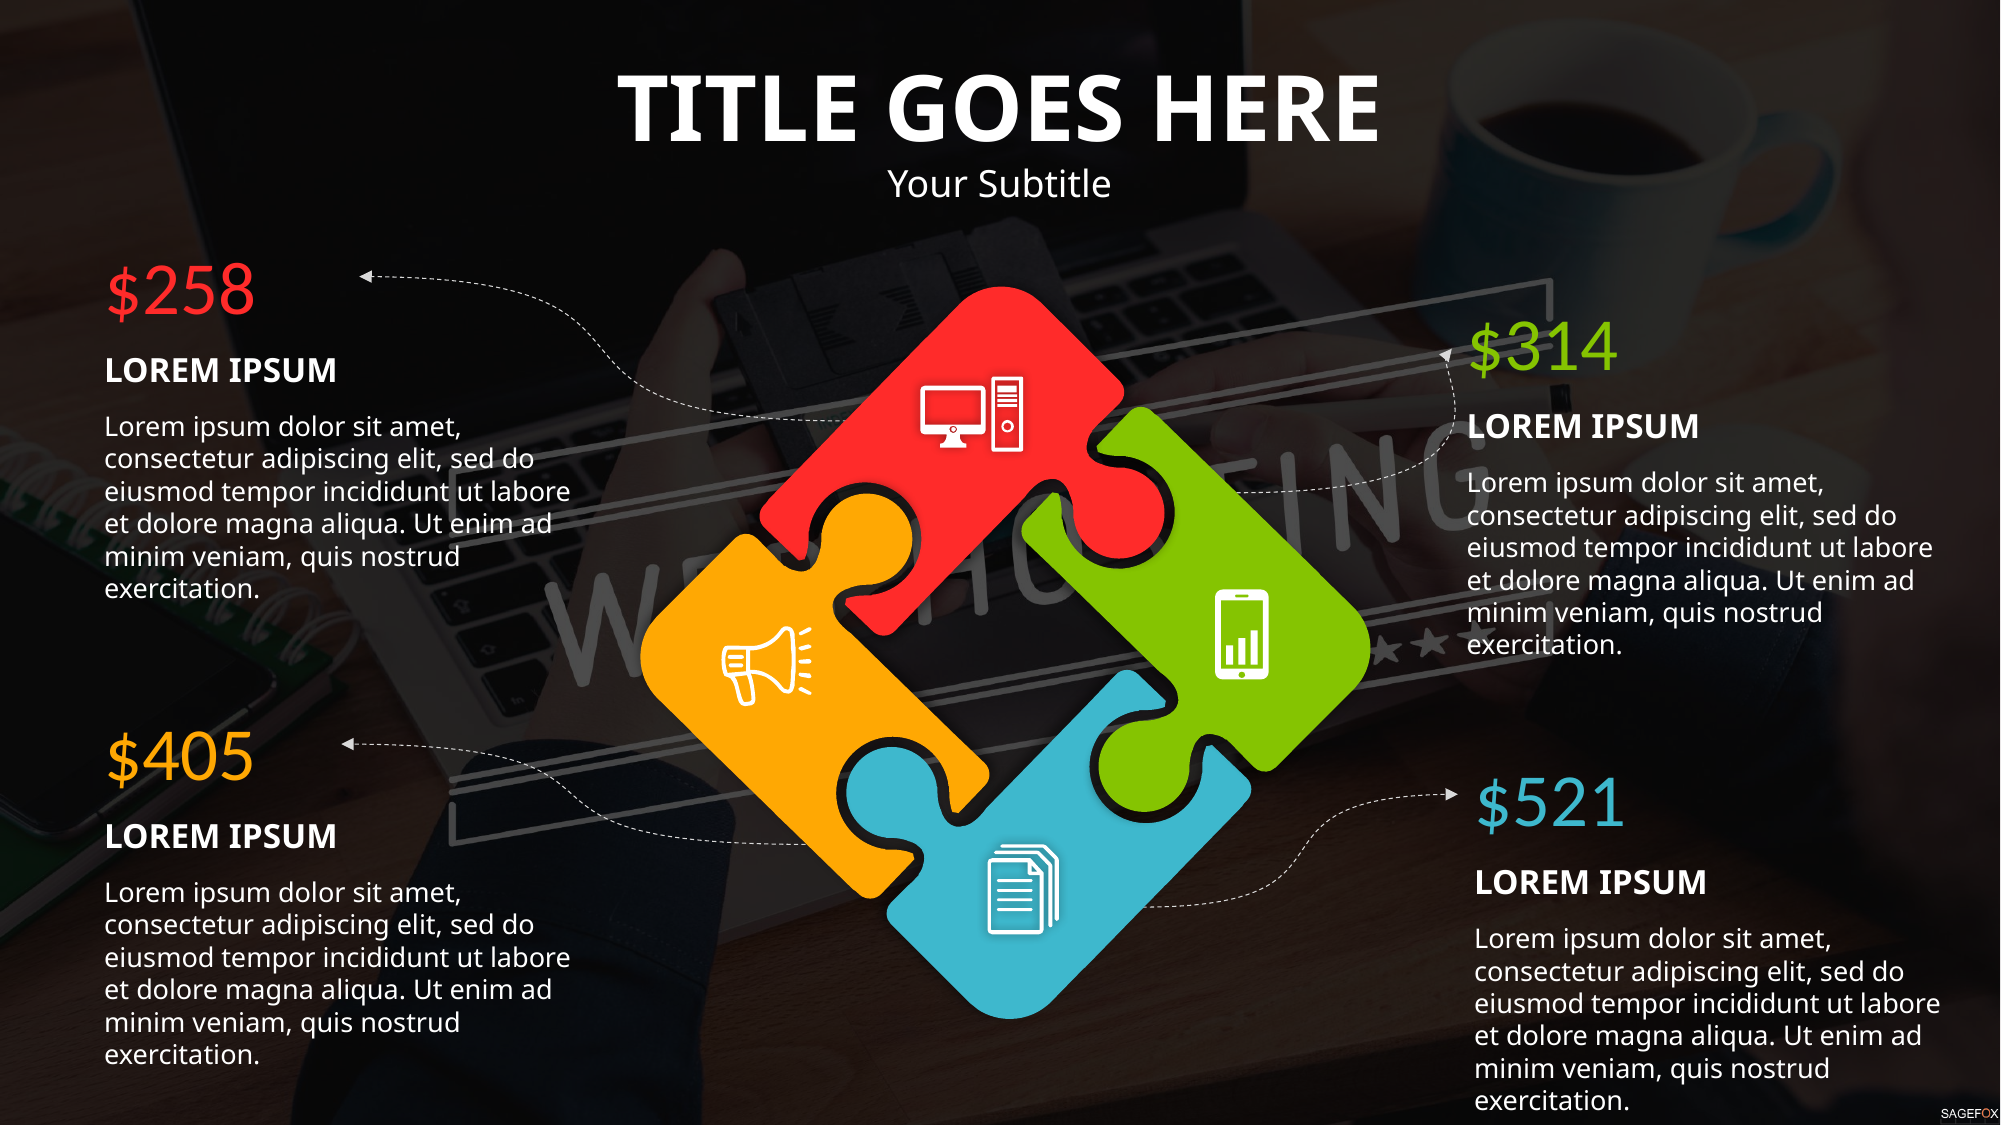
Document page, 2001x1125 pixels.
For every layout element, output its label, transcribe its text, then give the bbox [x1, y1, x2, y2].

text_box [1194, 749, 1253, 794]
text_box [987, 858, 1044, 935]
picture [0, 0, 2001, 1125]
text_box [1020, 405, 1372, 813]
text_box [359, 276, 847, 421]
text_box [848, 668, 1165, 1020]
text_box [993, 850, 1053, 928]
text_box $258 LOREM IPSUM Lorem ipsum dolor sit amet, consectetur adipiscing elit, sed do eiusmod tempor incididunt ut labore et dolore magna aliqua. Ut enim ad minim veniam, quis nostrud exercitation. [89, 231, 602, 612]
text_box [1142, 794, 1458, 908]
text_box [1272, 312, 1417, 529]
text_box [758, 285, 1166, 637]
text_box $521 LOREM IPSUM Lorem ipsum dolor sit amet, consectetur adipiscing elit, sed do eiusmod tempor incididunt ut labore et dolore magna aliqua. Ut enim ad minim veniam, quis nostrud exercitation. [1459, 744, 1972, 1124]
text_box [920, 385, 986, 448]
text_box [721, 625, 812, 707]
text_box $314 LOREM IPSUM Lorem ipsum dolor sit amet, consectetur adipiscing elit, sed do eiusmod tempor incididunt ut labore et dolore magna aliqua. Ut enim ad minim veniam, quis nostrud exercitation. [1451, 288, 1964, 668]
text_box [1000, 844, 1059, 921]
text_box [1215, 589, 1269, 680]
text_box [991, 376, 1024, 452]
text_box [639, 492, 991, 900]
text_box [341, 744, 806, 845]
text_box TITLE GOES HERE Your Subtitle [548, 42, 1452, 212]
text_box $405 LOREM IPSUM Lorem ipsum dolor sit amet, consectetur adipiscing elit, sed do eiusmod tempor incididunt ut labore et dolore magna aliqua. Ut enim ad minim veniam, quis nostrud exercitation. [89, 697, 602, 1078]
